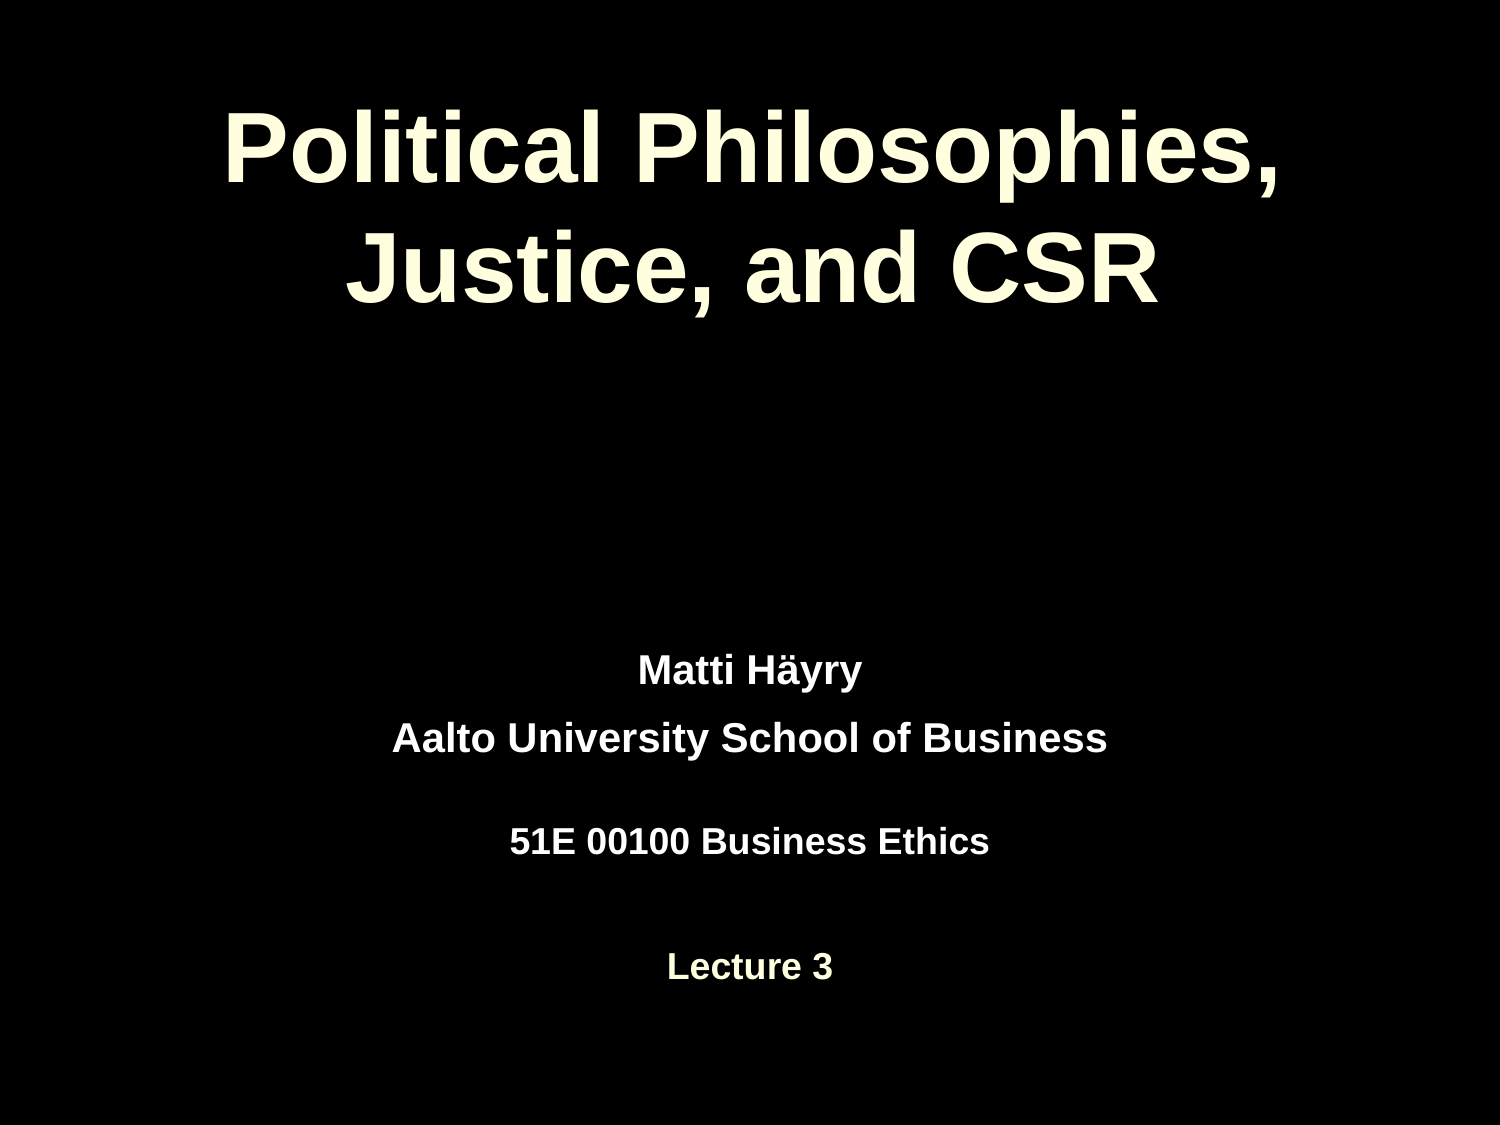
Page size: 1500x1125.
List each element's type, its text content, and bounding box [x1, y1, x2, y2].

title Political Philosophies, Justice, and CSR [58, 18, 1448, 362]
list Matti Häyry Aalto University School of Business 51E 00100 Business Ethics Lecture 3 [0, 644, 1500, 1107]
